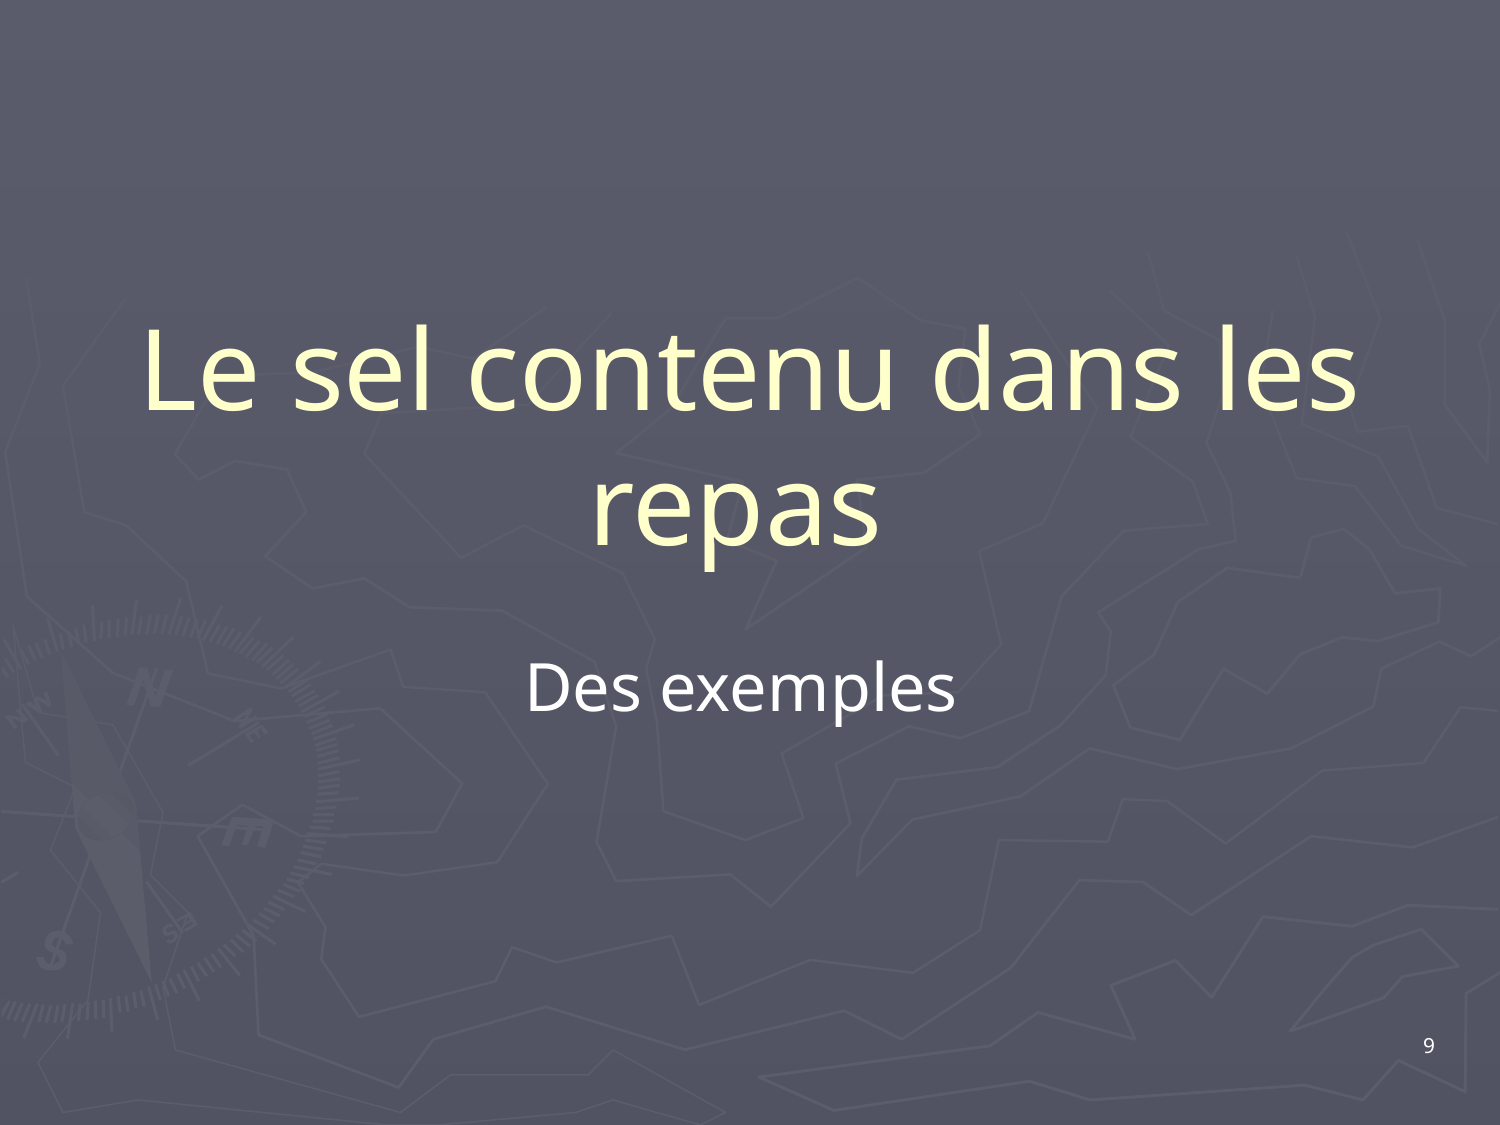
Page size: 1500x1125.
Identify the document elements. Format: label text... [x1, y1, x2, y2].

slide_number 9 [1074, 1024, 1451, 1101]
title Le sel contenu dans les repas [112, 289, 1388, 576]
subtitle Des exemples [224, 637, 1276, 926]
